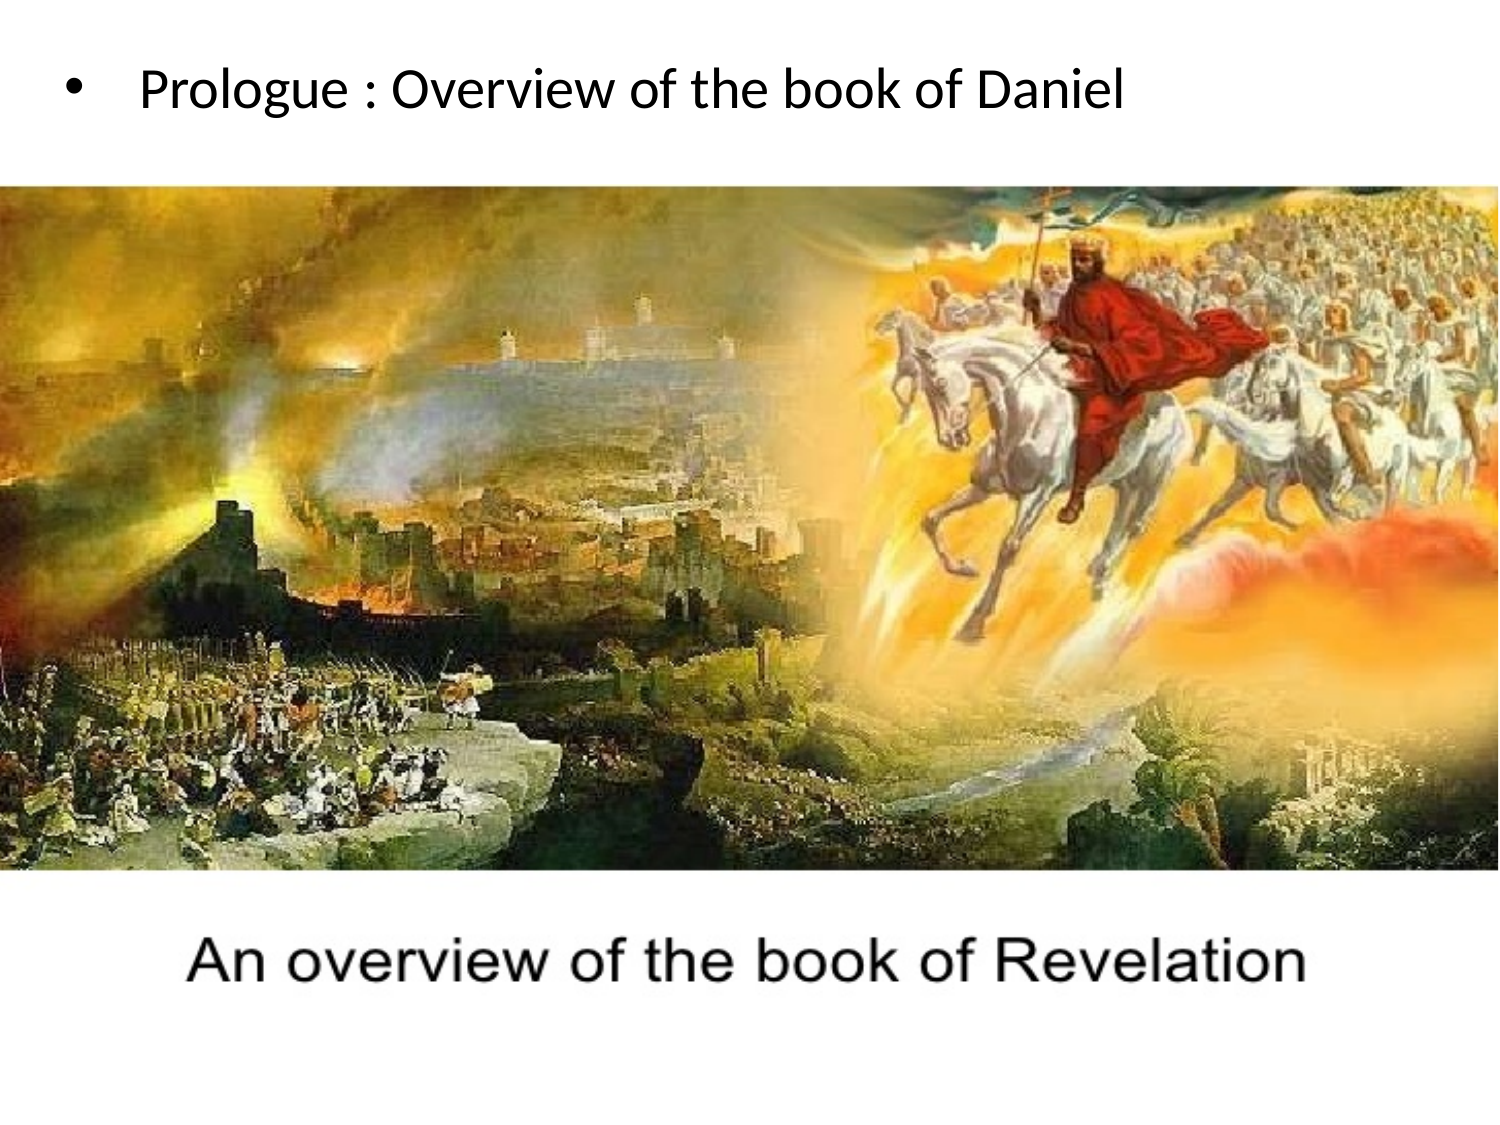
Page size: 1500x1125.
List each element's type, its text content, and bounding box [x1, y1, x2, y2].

text_box Prologue : Overview of the book of Daniel [49, 42, 1497, 128]
picture [0, 184, 1499, 1047]
